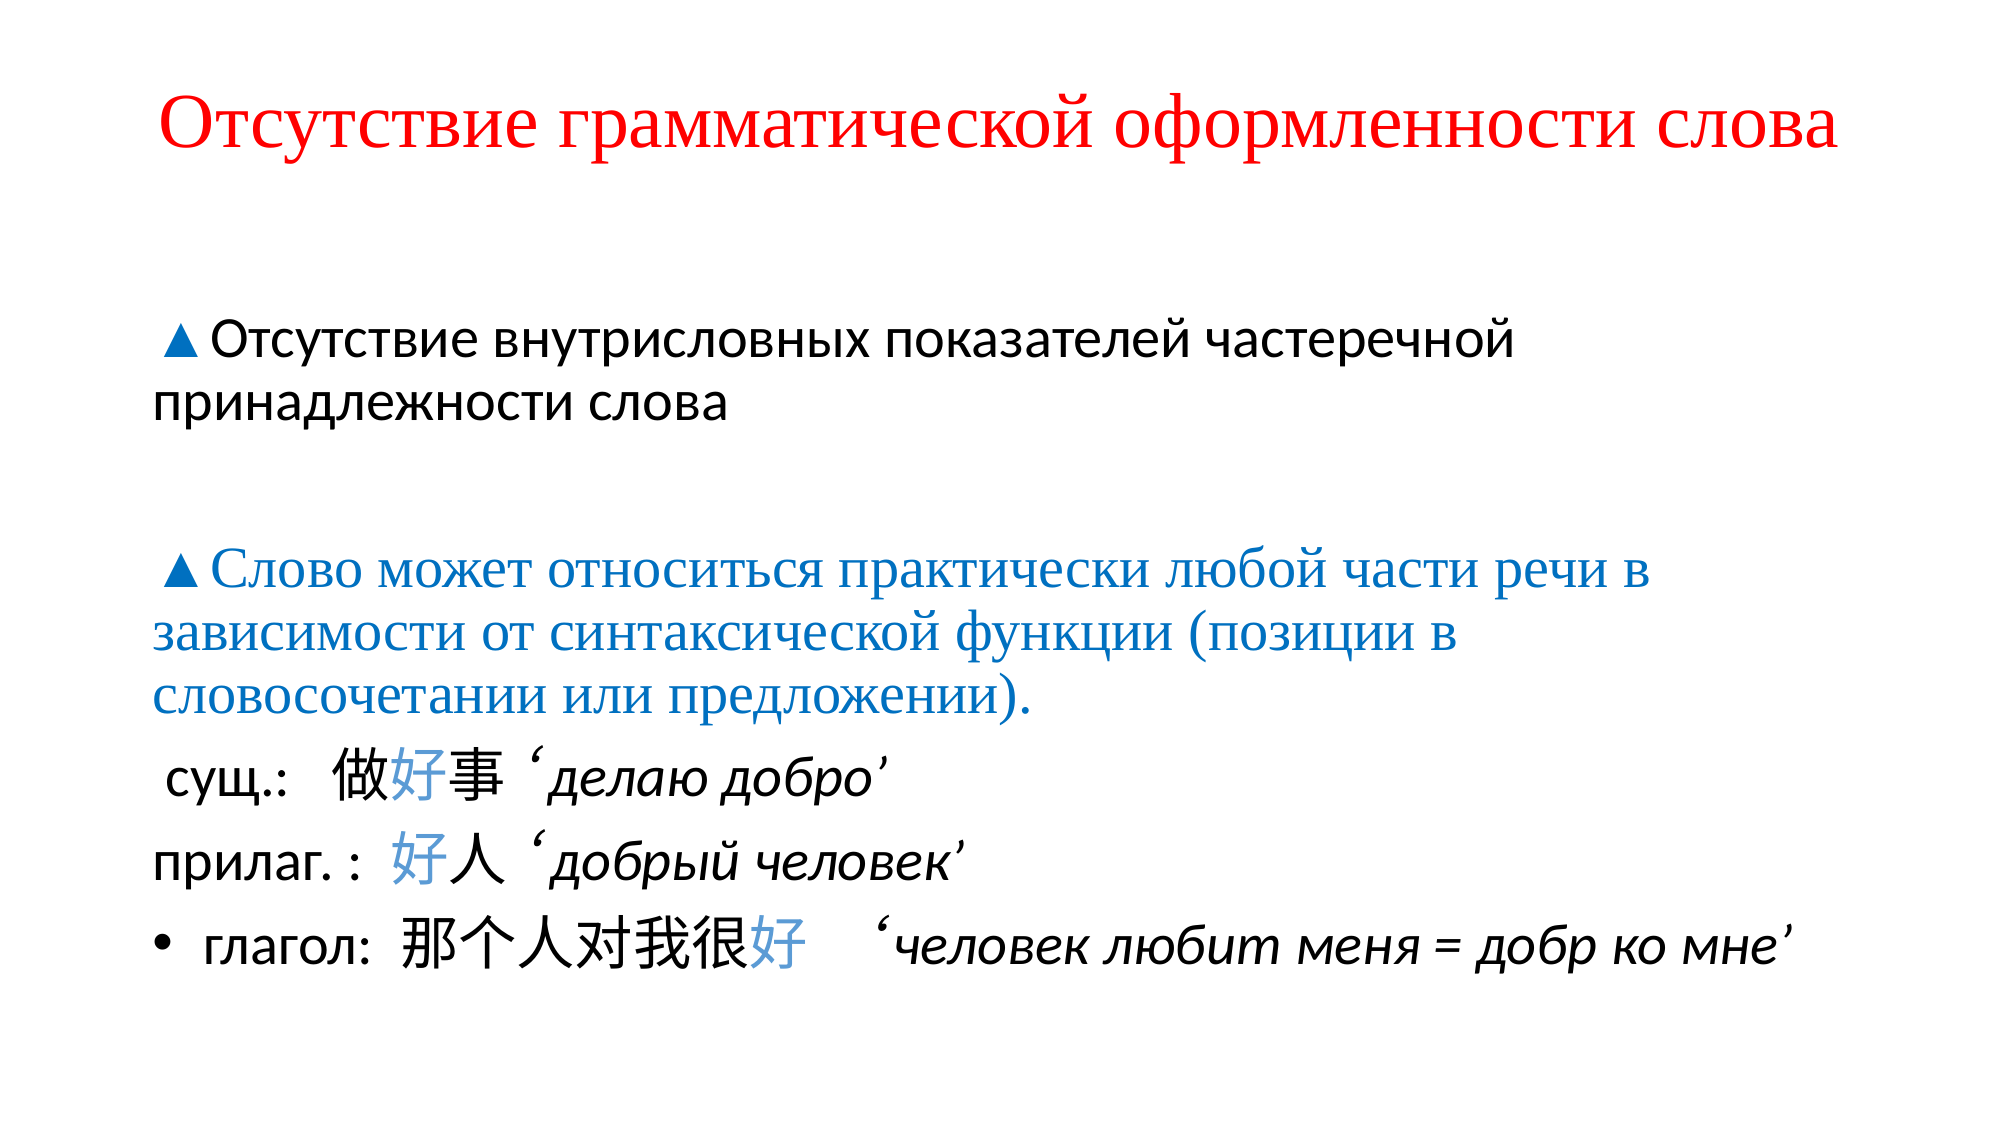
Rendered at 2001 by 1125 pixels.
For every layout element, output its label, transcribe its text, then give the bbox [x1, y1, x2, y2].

title Отсутствие грамматической оформленности слова [137, 59, 1863, 278]
list ▲Отсутствие внутрисловных показателей частеречной принадлежности слова ▲Слово может относиться практически любой части речи в зависимости от синтаксической функции (позиции в словосочетании или предложении). сущ.: 做好事 ‘делаю добро’ прилаг. : 好人 ‘добрый человек’ глагол: 那个人对我很好 ‘человек любит меня = добр ко мне’ [137, 299, 1863, 1014]
